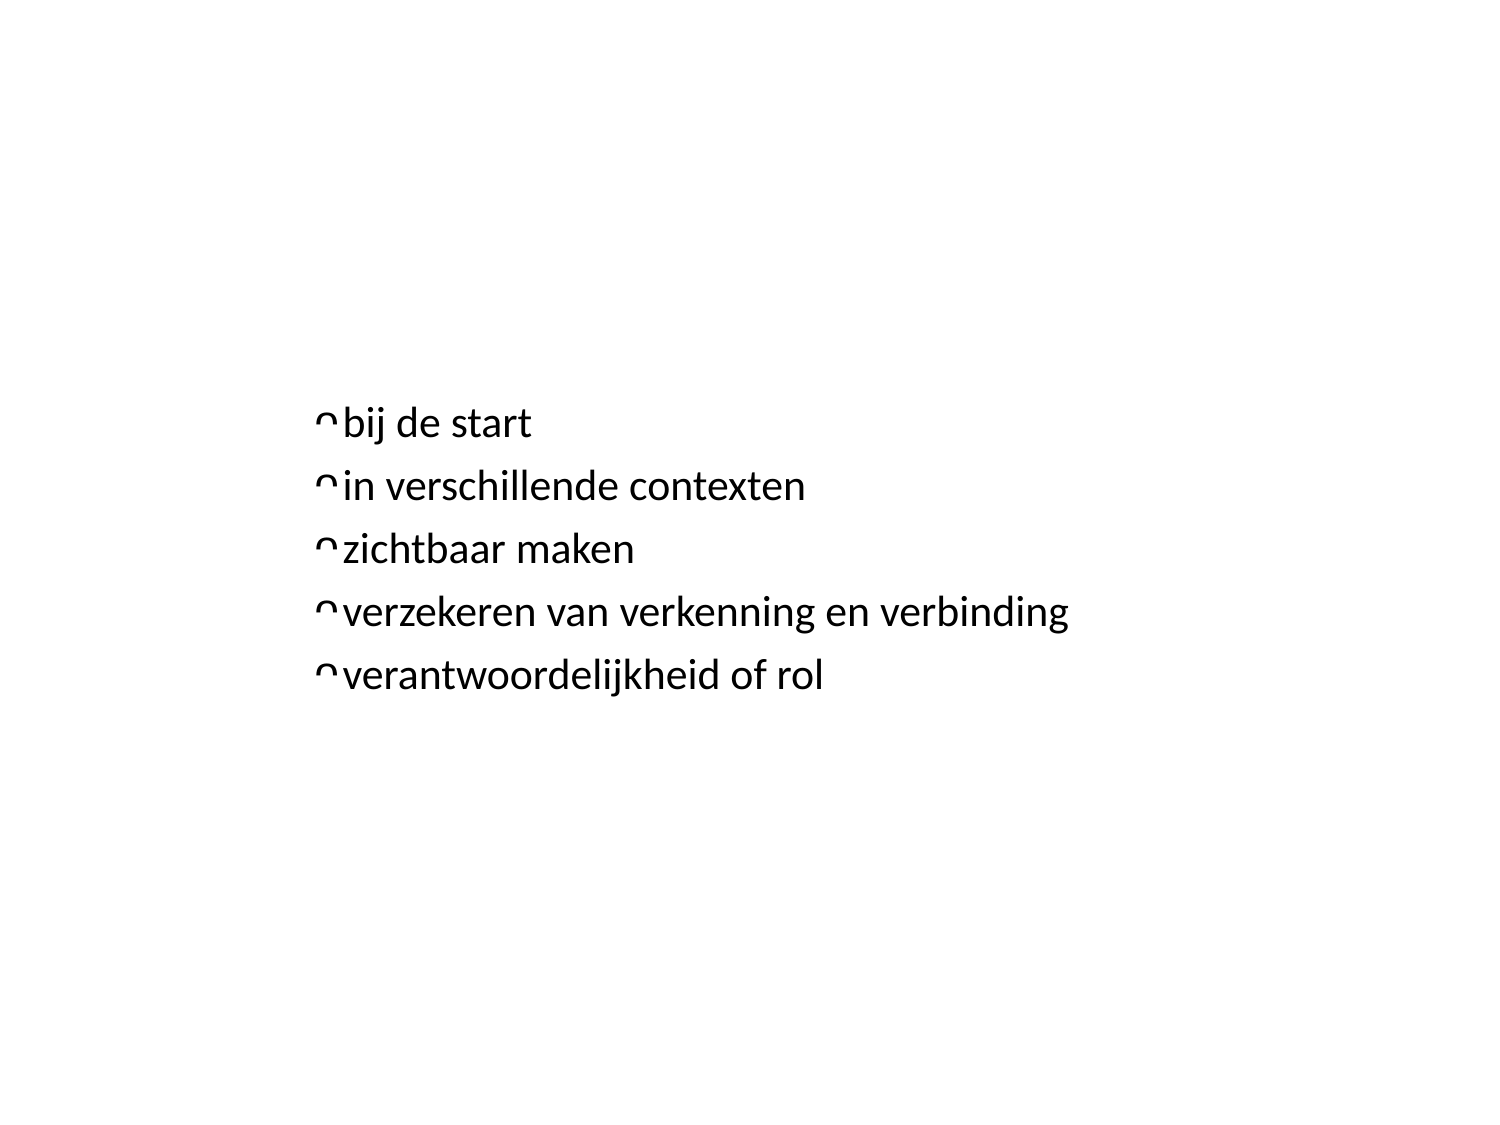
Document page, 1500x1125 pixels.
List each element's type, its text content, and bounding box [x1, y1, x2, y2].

list bij de start in verschillende contexten zichtbaar maken verzekeren van verkenning en verbinding verantwoordelijkheid of rol [299, 392, 1182, 736]
